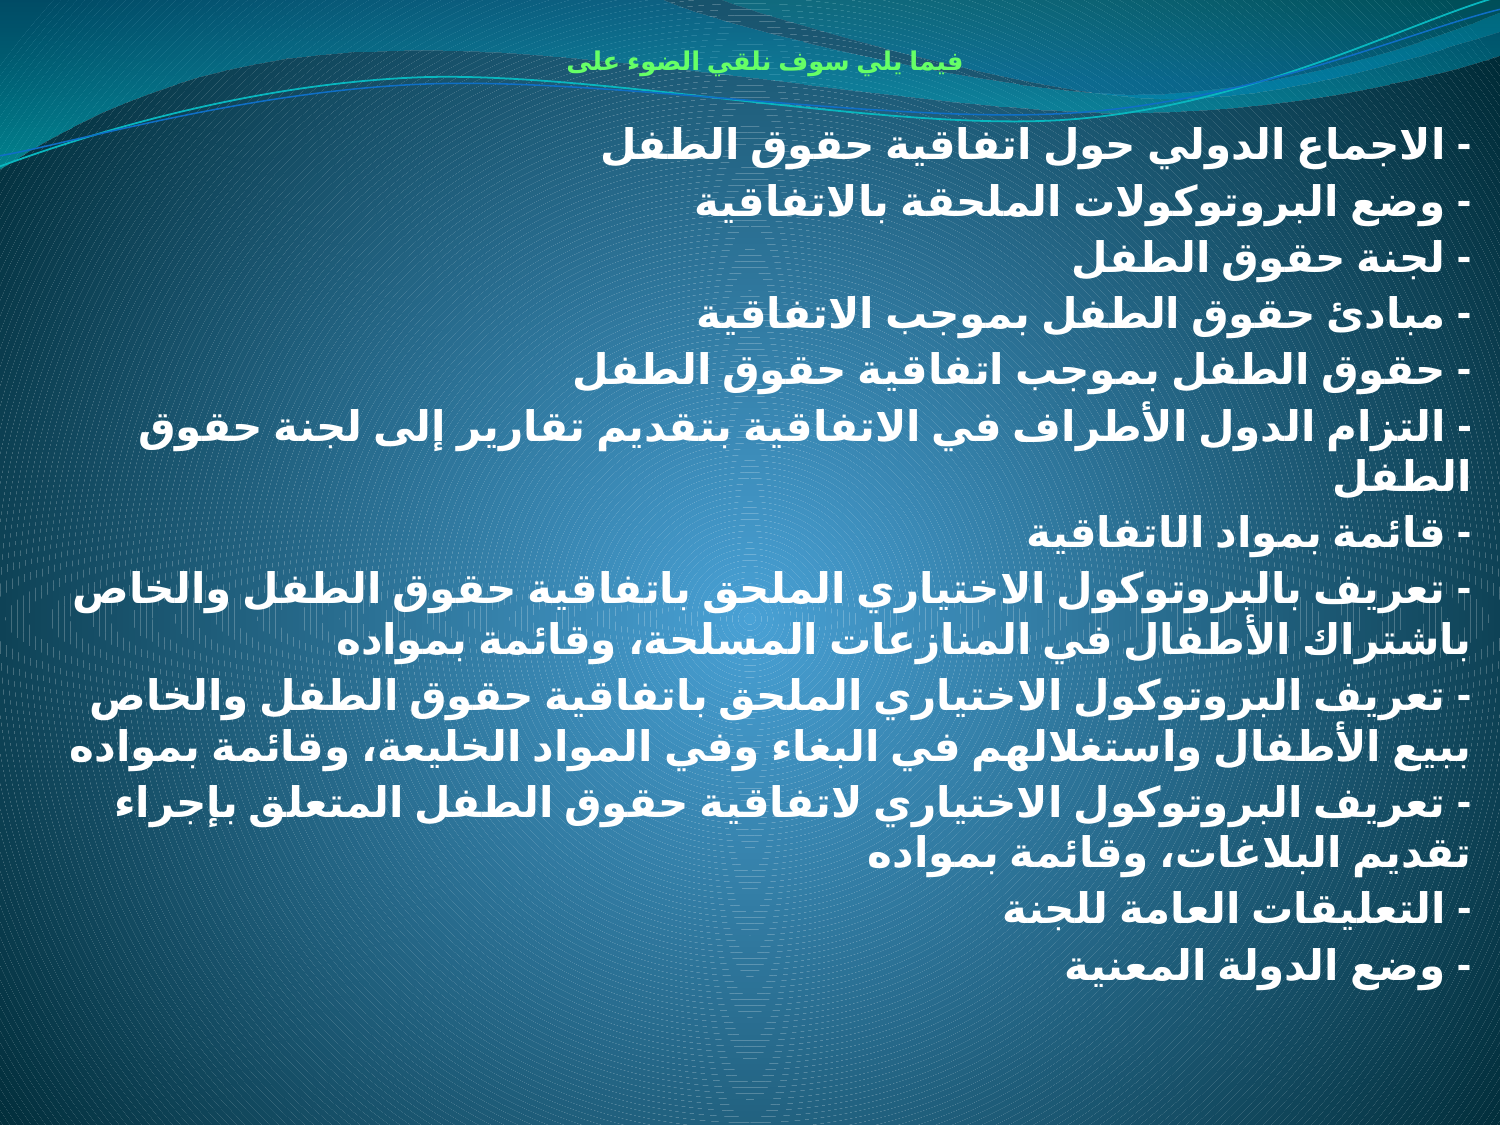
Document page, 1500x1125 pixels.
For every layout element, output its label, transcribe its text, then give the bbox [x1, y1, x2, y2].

subtitle فيما يلي سوف نلقي الضوء على - الاجماع الدولي حول اتفاقية حقوق الطفل - وضع البروتوكولات الملحقة بالاتفاقية - لجنة حقوق الطفل - مبادئ حقوق الطفل بموجب الاتفاقية - حقوق الطفل بموجب اتفاقية حقوق الطفل - التزام الدول الأطراف في الاتفاقية بتقديم تقارير إلى لجنة حقوق الطفل - قائمة بمواد الاتفاقية - تعريف بالبروتوكول الاختياري الملحق باتفاقية حقوق الطفل والخاص باشتراك الأطفال في المنازعات المسلحة، وقائمة بمواده - تعريف البروتوكول الاختياري الملحق باتفاقية حقوق الطفل والخاص ببيع الأطفال واستغلالهم في البغاء وفي المواد الخليعة، وقائمة بمواده - تعريف البروتوكول الاختياري لاتفاقية حقوق الطفل المتعلق بإجراء تقديم البلاغات، وقائمة بمواده - التعليقات العامة للجنة - وضع الدولة المعنية [50, 37, 1475, 1088]
